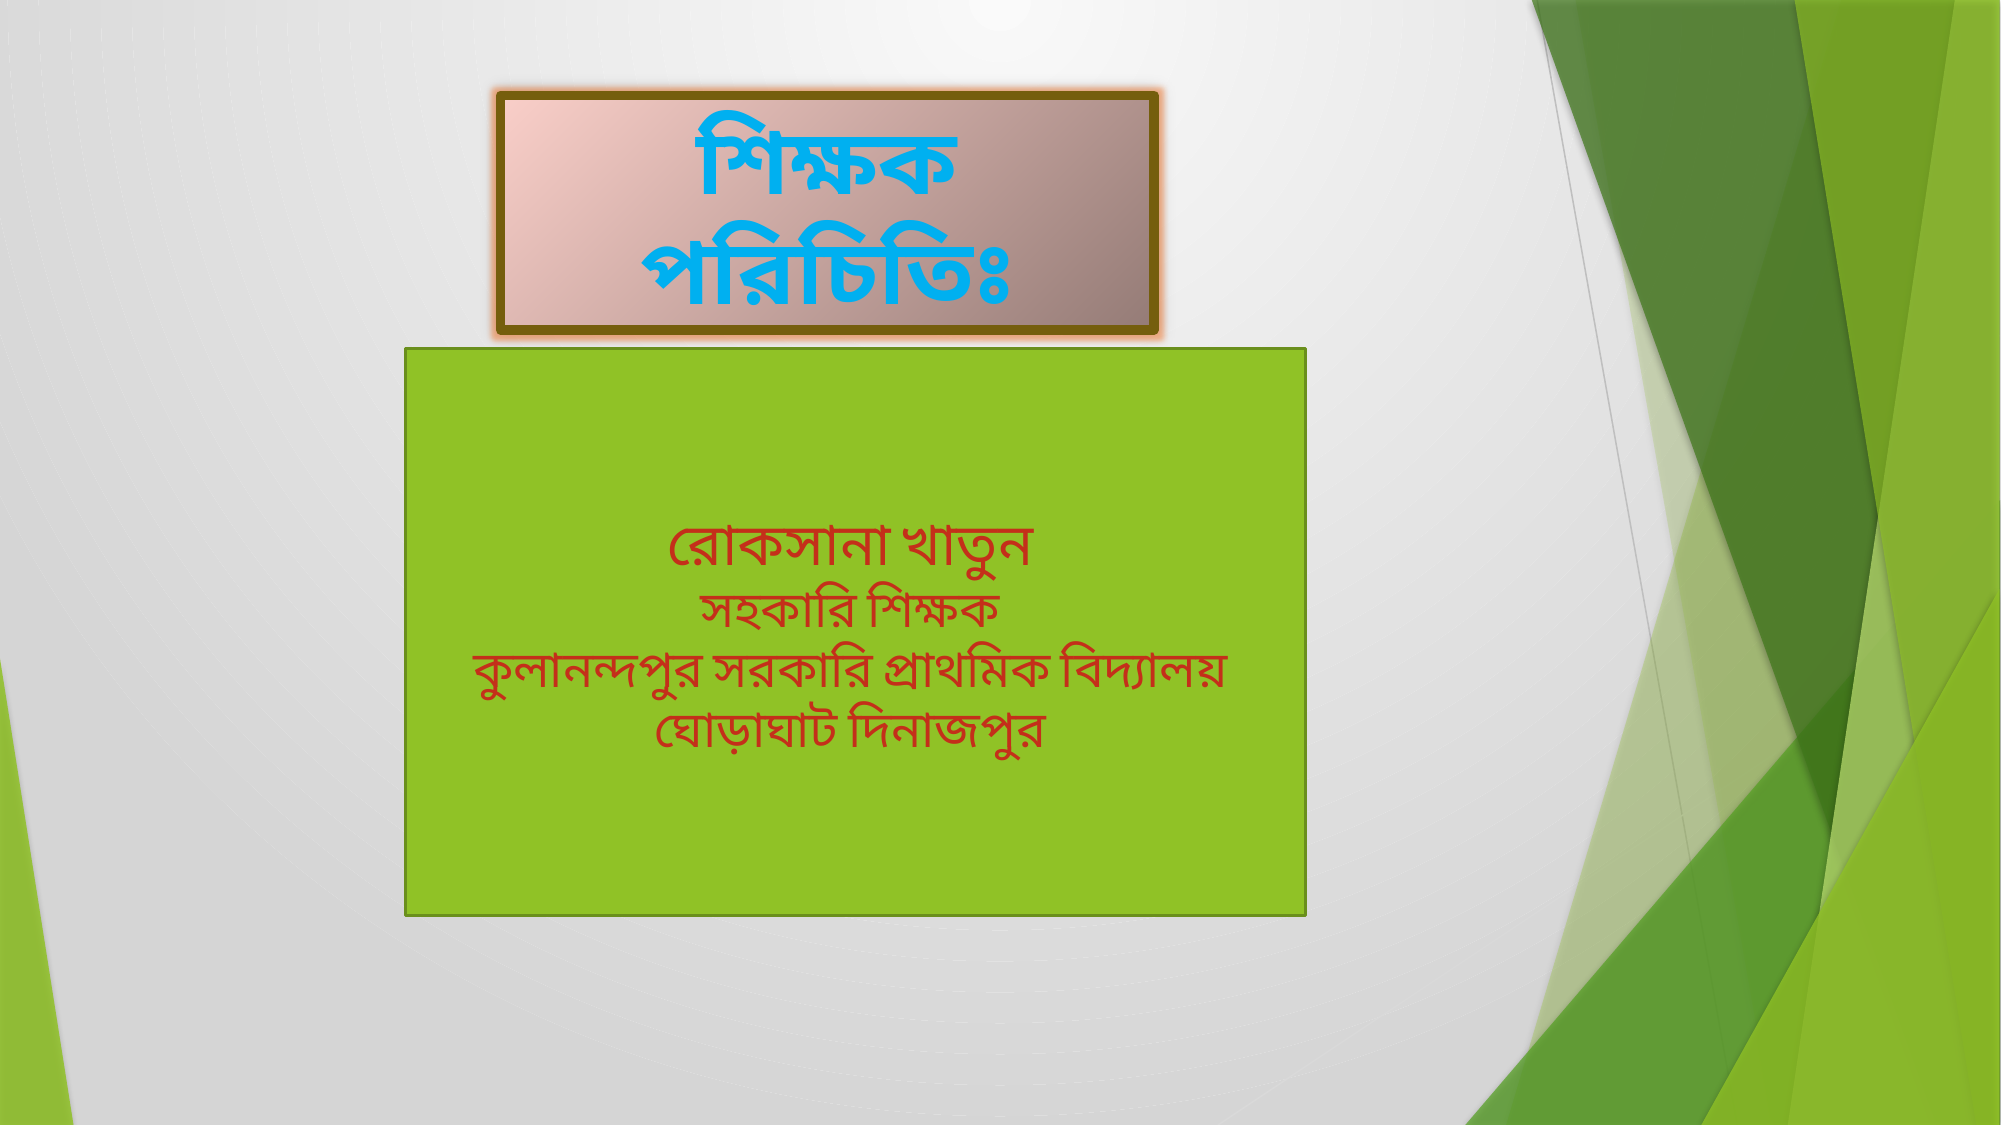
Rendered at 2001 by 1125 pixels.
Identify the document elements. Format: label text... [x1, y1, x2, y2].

text_box রোকসানা খাতুন সহকারি শিক্ষক কুলানন্দপুর সরকারি প্রাথমিক বিদ্যালয় ঘোড়াঘাট দিনাজপুর [404, 347, 1307, 917]
text_box শিক্ষক পরিচিতিঃ [500, 95, 1154, 330]
